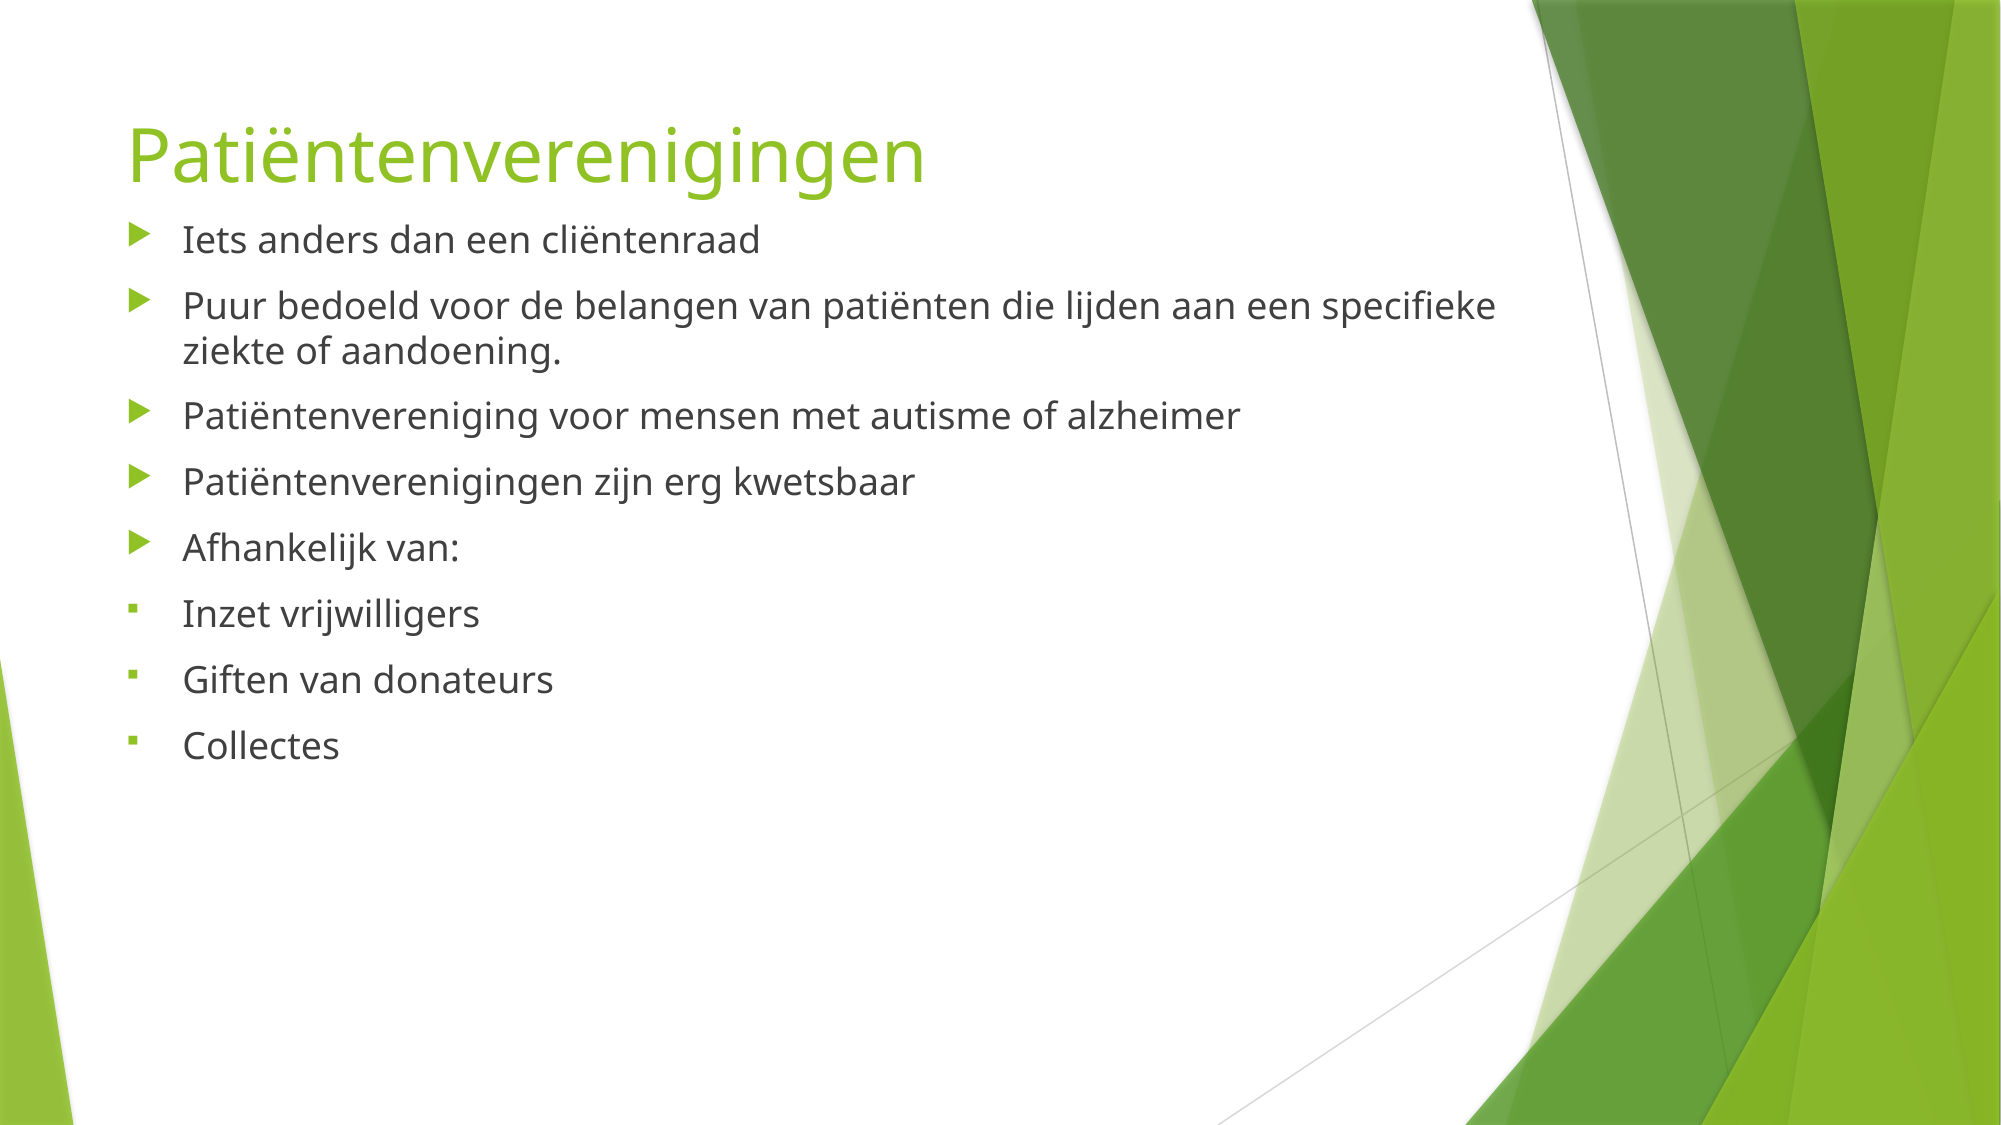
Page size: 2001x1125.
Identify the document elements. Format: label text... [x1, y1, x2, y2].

title Patiëntenverenigingen [111, 99, 1522, 208]
list Iets anders dan een cliëntenraad Puur bedoeld voor de belangen van patiënten die lijden aan een specifieke ziekte of aandoening. Patiëntenvereniging voor mensen met autisme of alzheimer Patiëntenverenigingen zijn erg kwetsbaar Afhankelijk van: Inzet vrijwilligers Giften van donateurs Collectes [111, 208, 1522, 845]
